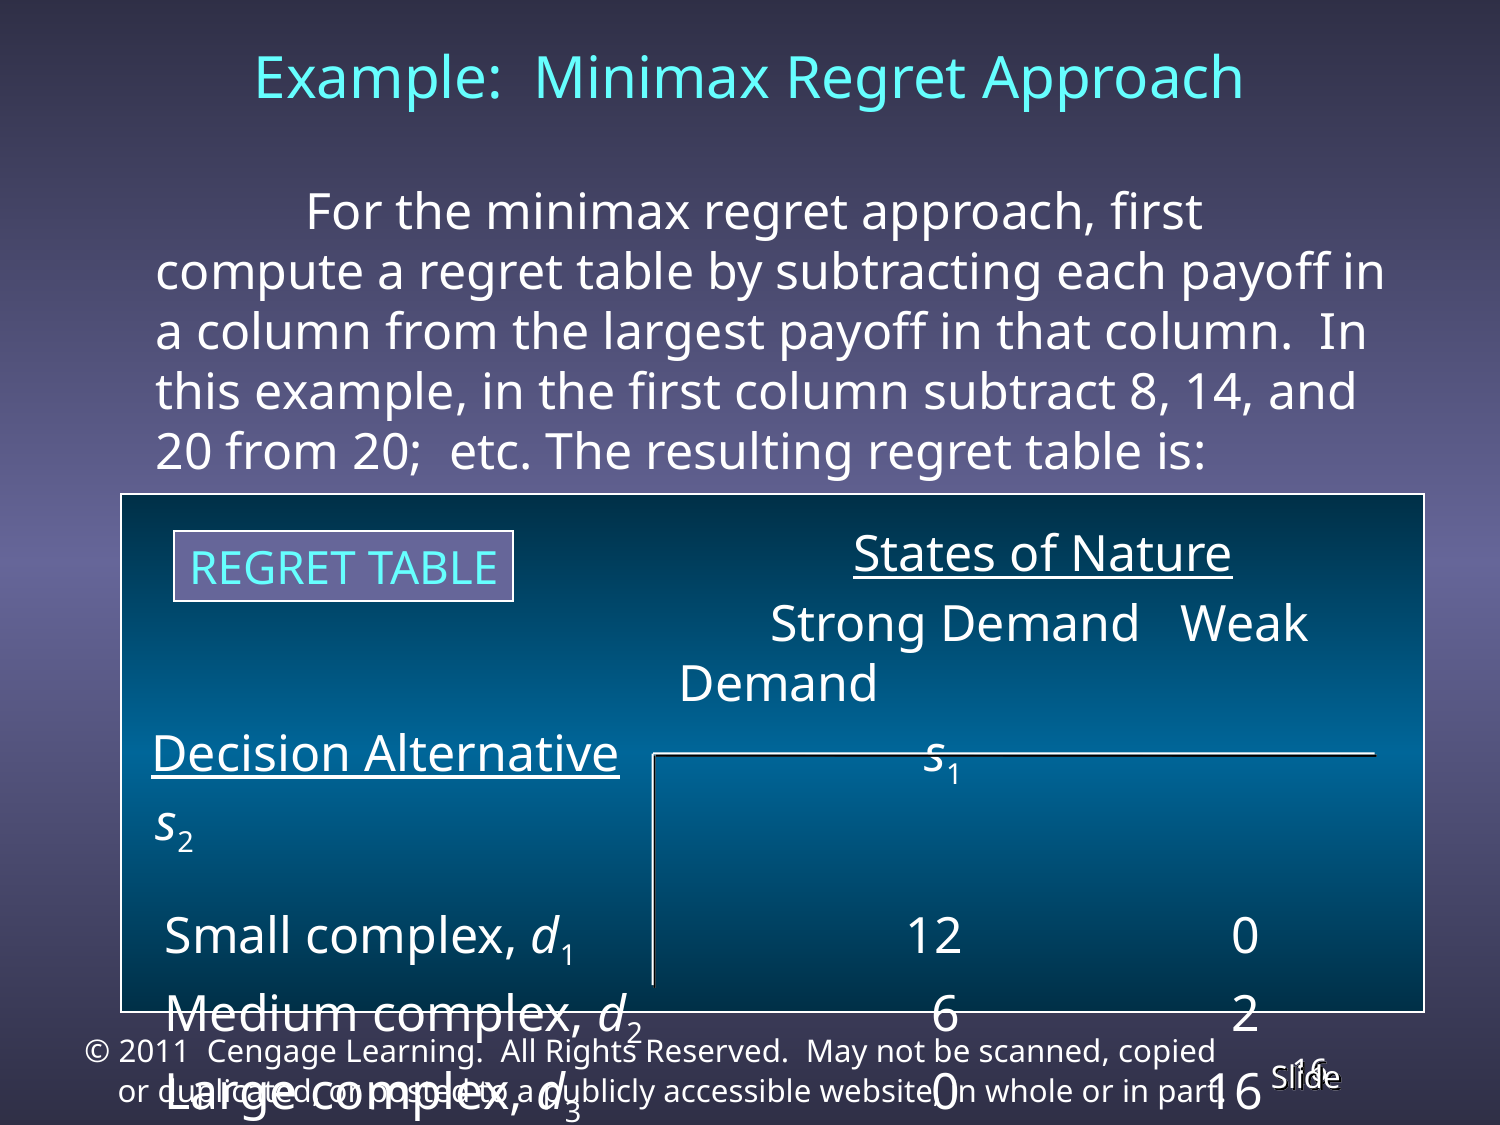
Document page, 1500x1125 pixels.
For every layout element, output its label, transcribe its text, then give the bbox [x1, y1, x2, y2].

text_box [1419, 493, 1424, 1013]
title Example: Minimax Regret Approach [111, 8, 1388, 143]
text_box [652, 753, 1375, 986]
list For the minimax regret approach, first compute a regret table by subtracting each payoff in a column from the largest payoff in that column. In this example, in the first column subtract 8, 14, and 20 from 20; etc. The resulting regret table is: States of Nature Strong Demand Weak Demand Decision Alternative s1 s2 Small complex, d1 12 0 Medium complex, d2 6 2 Large complex, d3 0 16 [83, 171, 1419, 1032]
text_box REGRET TABLE [174, 531, 514, 601]
